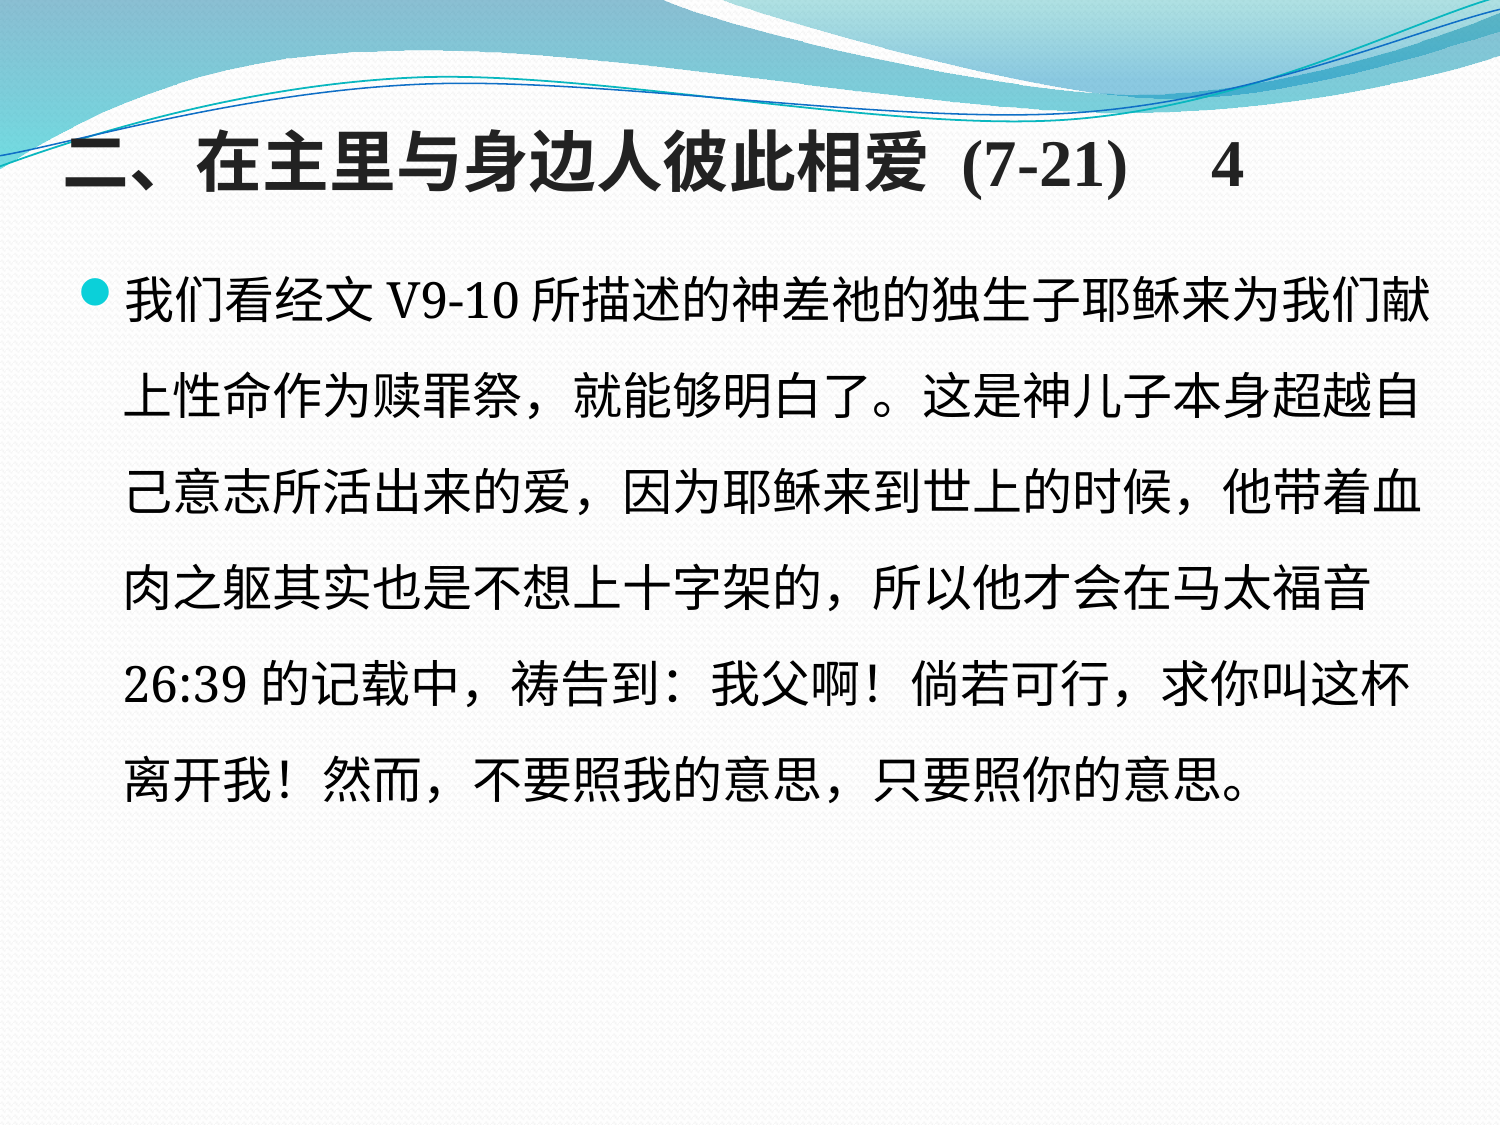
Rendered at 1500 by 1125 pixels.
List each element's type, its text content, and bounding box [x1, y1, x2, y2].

title 二、在主里与身边人彼此相爱 (7-21) 4 [62, 87, 1413, 200]
list 我们看经文V9-10所描述的神差祂的独生子耶稣来为我们献上性命作为赎罪祭，就能够明白了。这是神儿子本身超越自己意志所活出来的爱，因为耶稣来到世上的时候，他带着血肉之躯其实也是不想上十字架的，所以他才会在马太福音26:39的记载中，祷告到：我父啊！倘若可行，求你叫这杯离开我！然而，不要照我的意思，只要照你的意思。 [62, 224, 1450, 1050]
